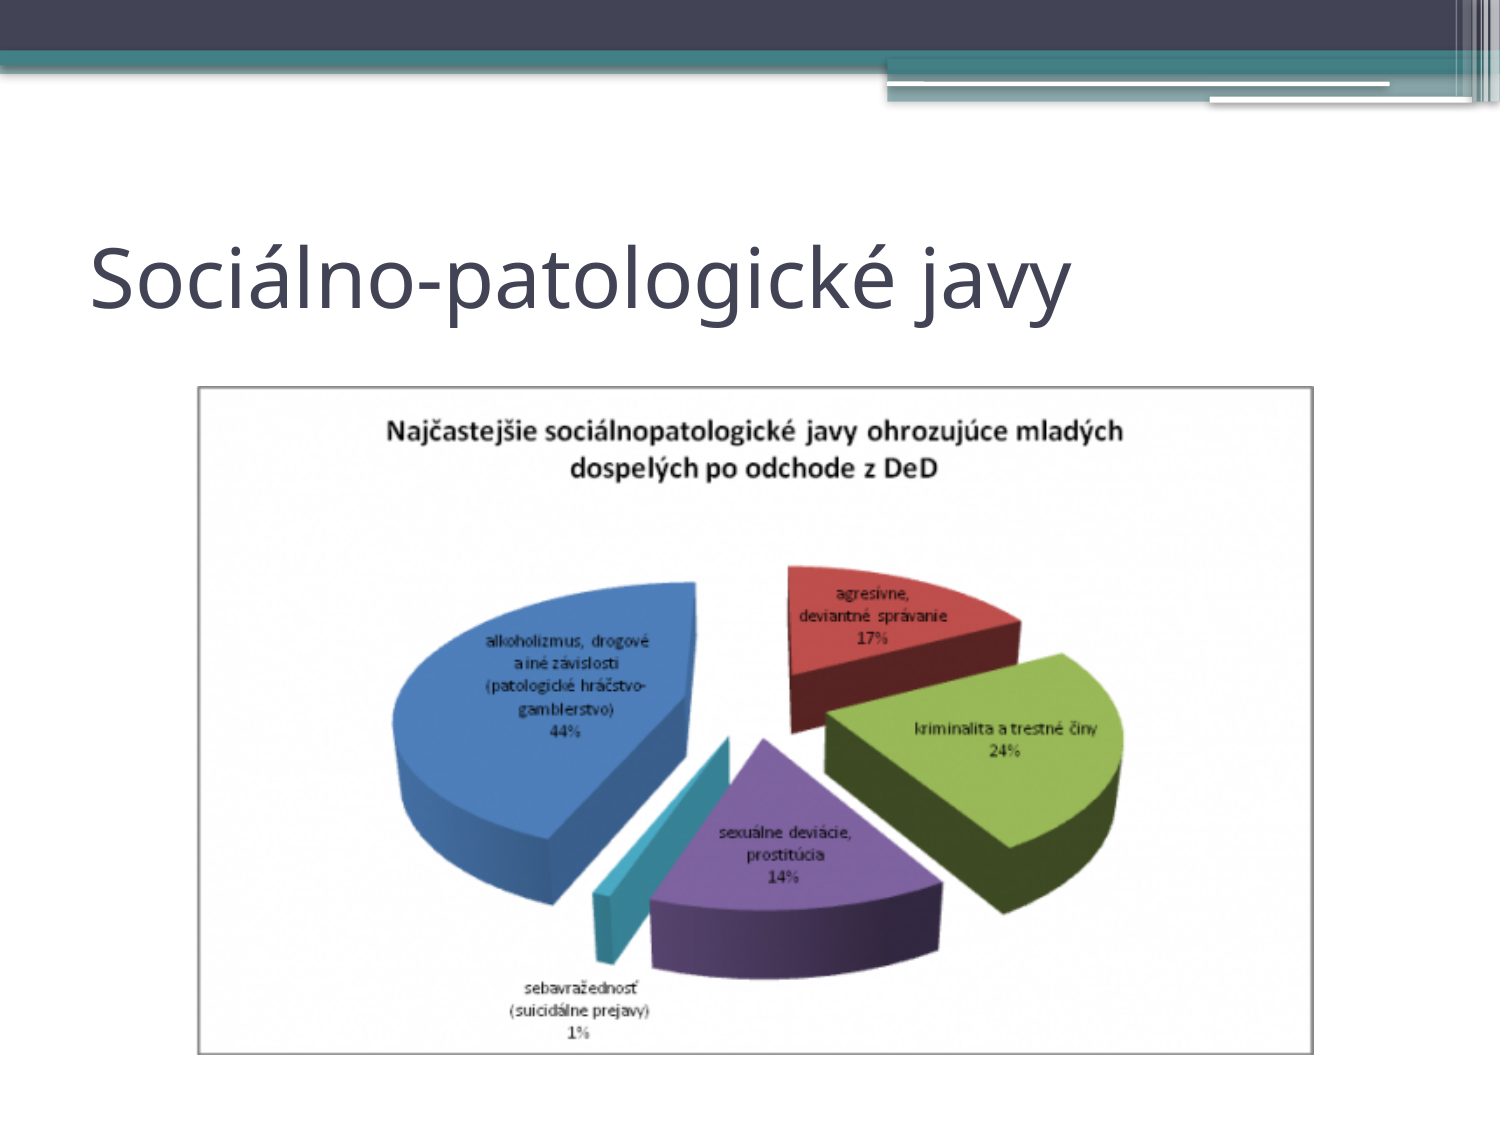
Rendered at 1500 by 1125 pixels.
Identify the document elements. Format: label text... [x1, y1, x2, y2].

title Sociálno-patologické javy [75, 187, 1425, 363]
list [196, 386, 1314, 1055]
